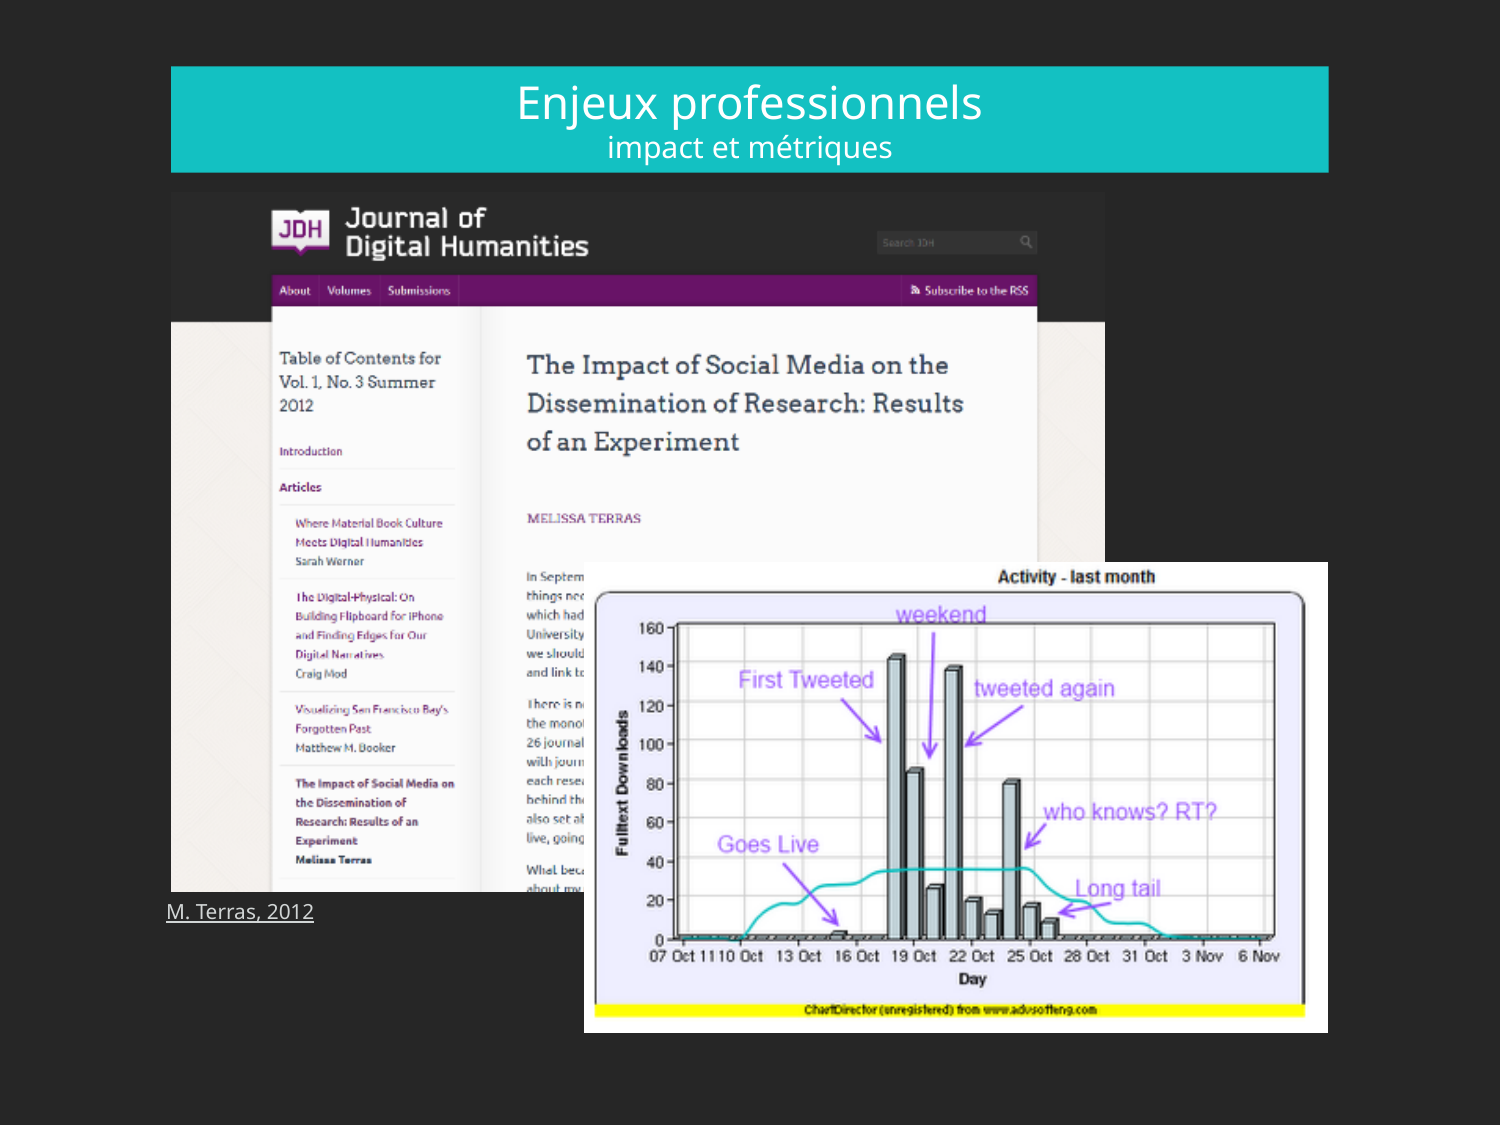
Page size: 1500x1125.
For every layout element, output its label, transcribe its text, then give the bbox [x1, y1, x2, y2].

picture [171, 192, 1329, 1033]
text_box M. Terras, 2012 [151, 891, 329, 935]
title Enjeux professionnels impact et métriques [171, 66, 1329, 173]
